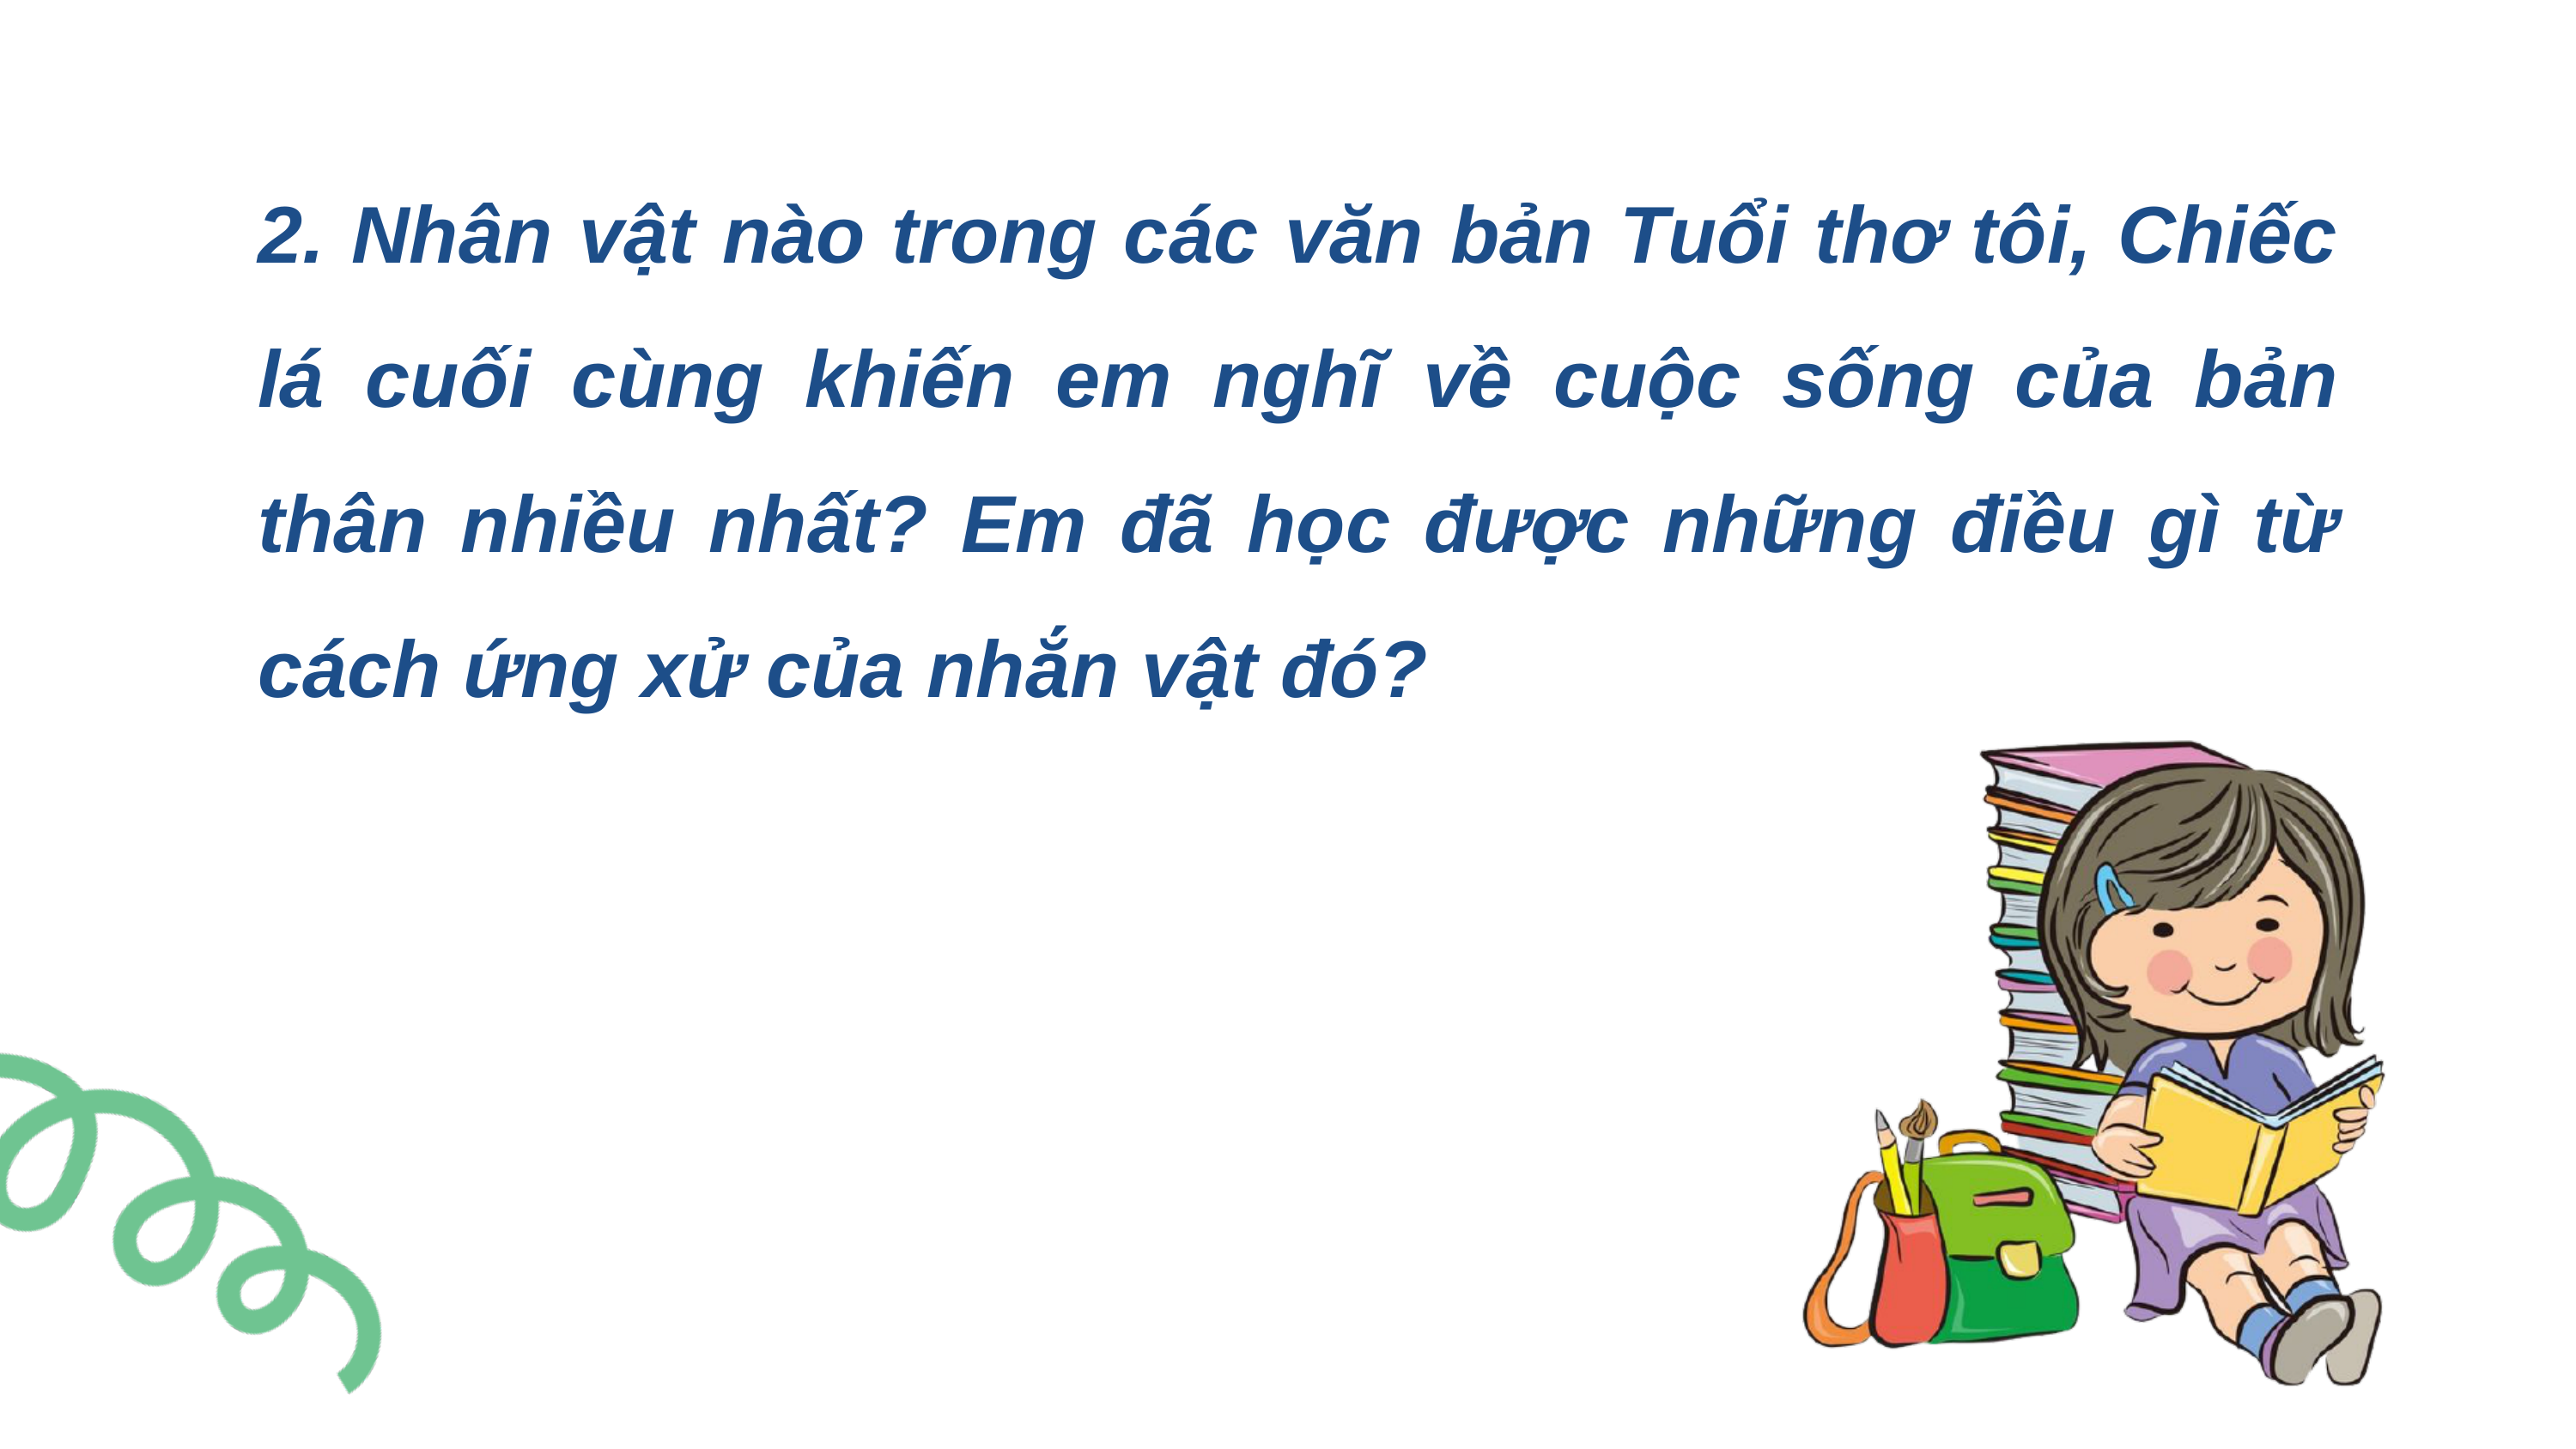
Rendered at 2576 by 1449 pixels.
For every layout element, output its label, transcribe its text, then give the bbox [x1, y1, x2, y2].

picture [1749, 718, 2440, 1410]
text_box 2. Nhân vật nào trong các văn bản Tuổi thơ tôi, Chiếc lá cuối cùng khiến em nghĩ về cuộc sống của bản thân nhiều nhất? Em đã học được những điều gì từ cách ứng xử của nhắn vật đó? [258, 134, 2340, 714]
picture [0, 1009, 440, 1424]
